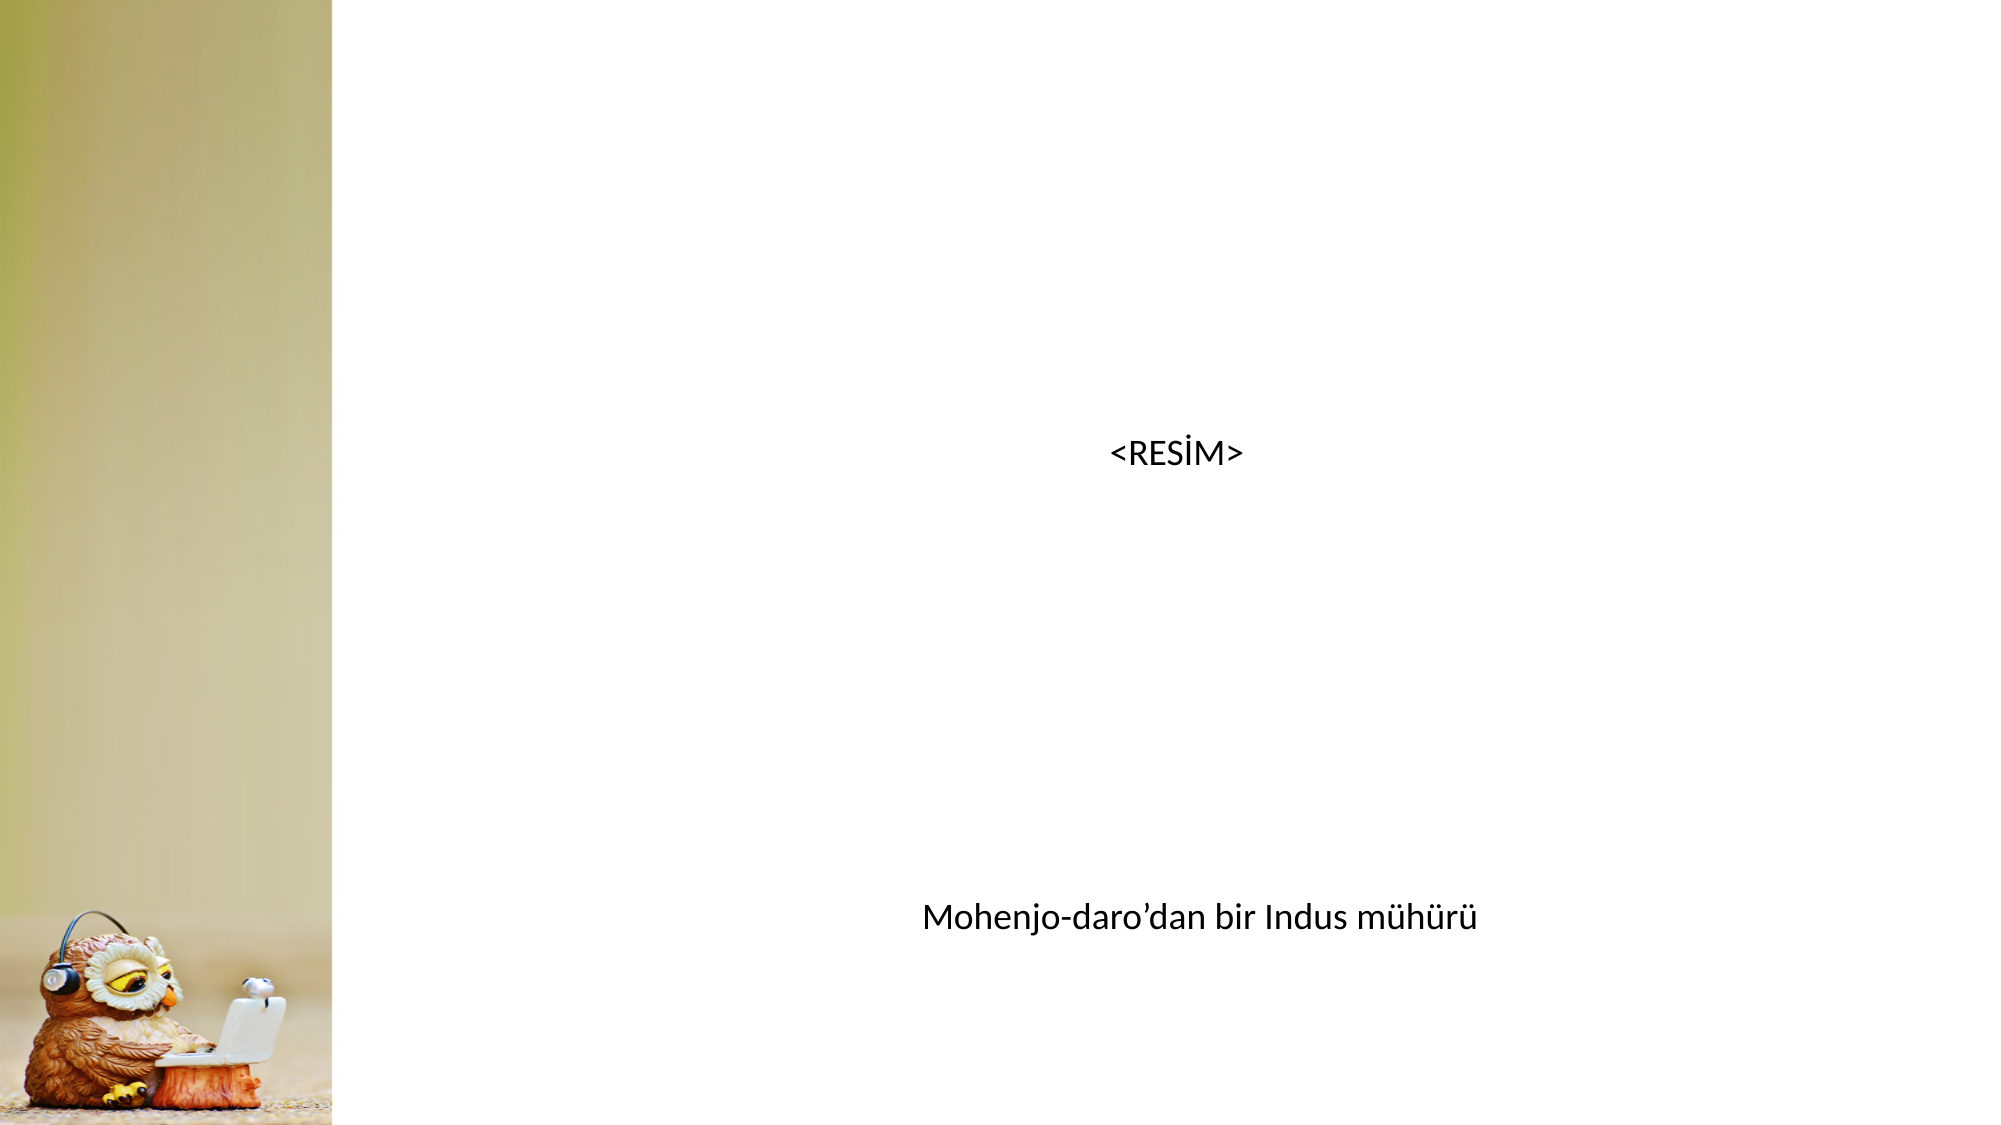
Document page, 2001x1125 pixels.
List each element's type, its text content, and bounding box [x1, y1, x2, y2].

text_box Mohenjo-daro’dan bir Indus mühürü [840, 884, 1561, 945]
text_box <RESİM> [676, 420, 1677, 480]
picture [0, 0, 2001, 1125]
